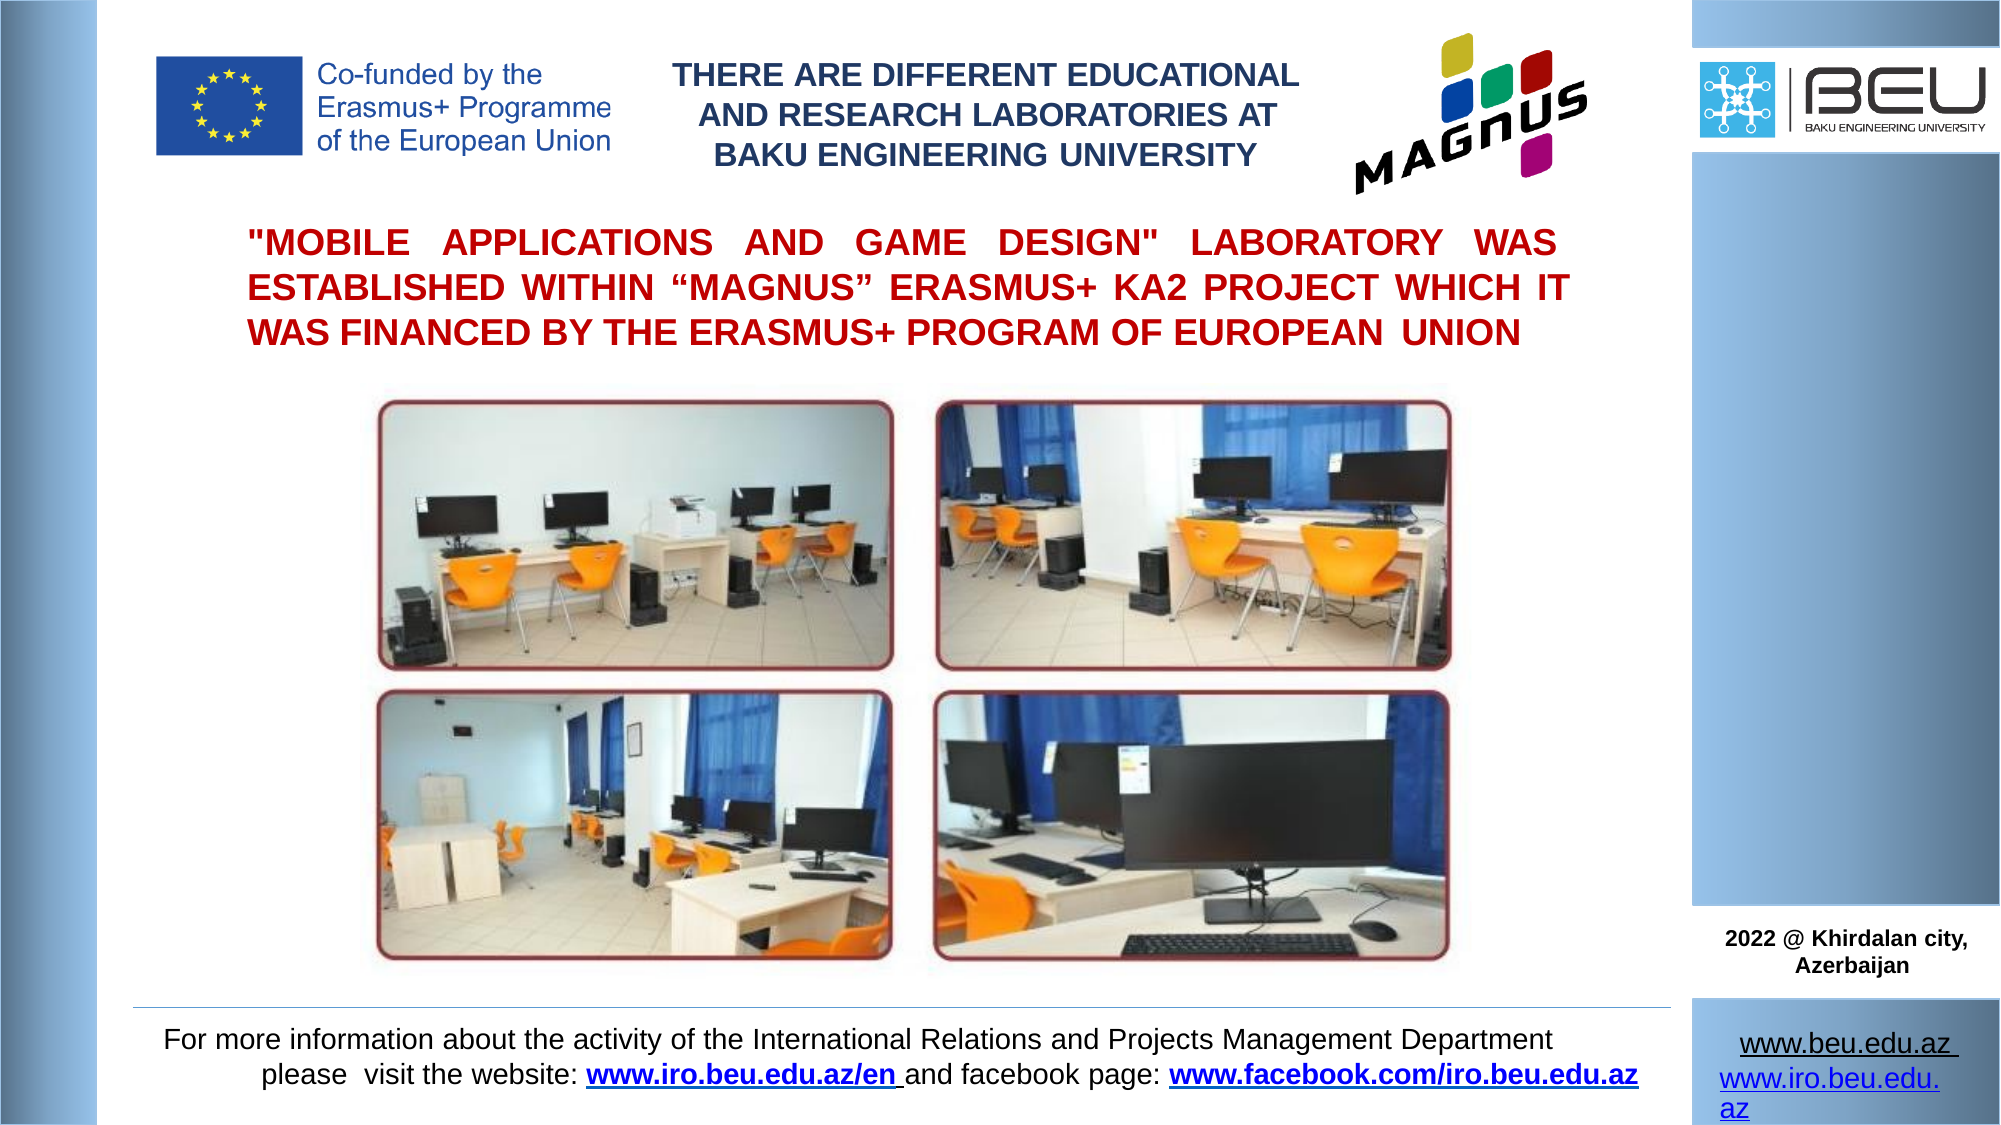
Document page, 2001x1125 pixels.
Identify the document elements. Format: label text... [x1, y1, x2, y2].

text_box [1691, 151, 2000, 907]
title "MOBILE APPLICATIONS AND GAME DESIGN" LABORATORY WAS ESTABLISHED WITHIN “MAGNUS” ERASMUS+ KA2 PROJECT WHICH IT WAS FINANCED BY THE ERASMUS+ PROGRAM OF EUROPEAN UNION [245, 215, 1588, 406]
text_box [1355, 33, 1587, 195]
text_box THERE ARE DIFFERENT EDUCATIONAL AND RESEARCH LABORATORIES AT BAKU ENGINEERING UNIVERSITY [666, 50, 1305, 173]
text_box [1691, 0, 2000, 50]
text_box [156, 56, 611, 156]
text_box For more information about the activity of the International Relations and Projects Management Department please visit the website: www.iro.beu.edu.az/en and facebook page: www.facebook.com/iro.beu.edu.az [161, 1019, 1642, 1090]
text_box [1691, 997, 2000, 1125]
text_box [1699, 61, 1986, 138]
text_box 2022 @ Khirdalan city, Azerbaijan [1723, 921, 1972, 979]
text_box [360, 383, 1472, 979]
picture [1, 1, 95, 1124]
